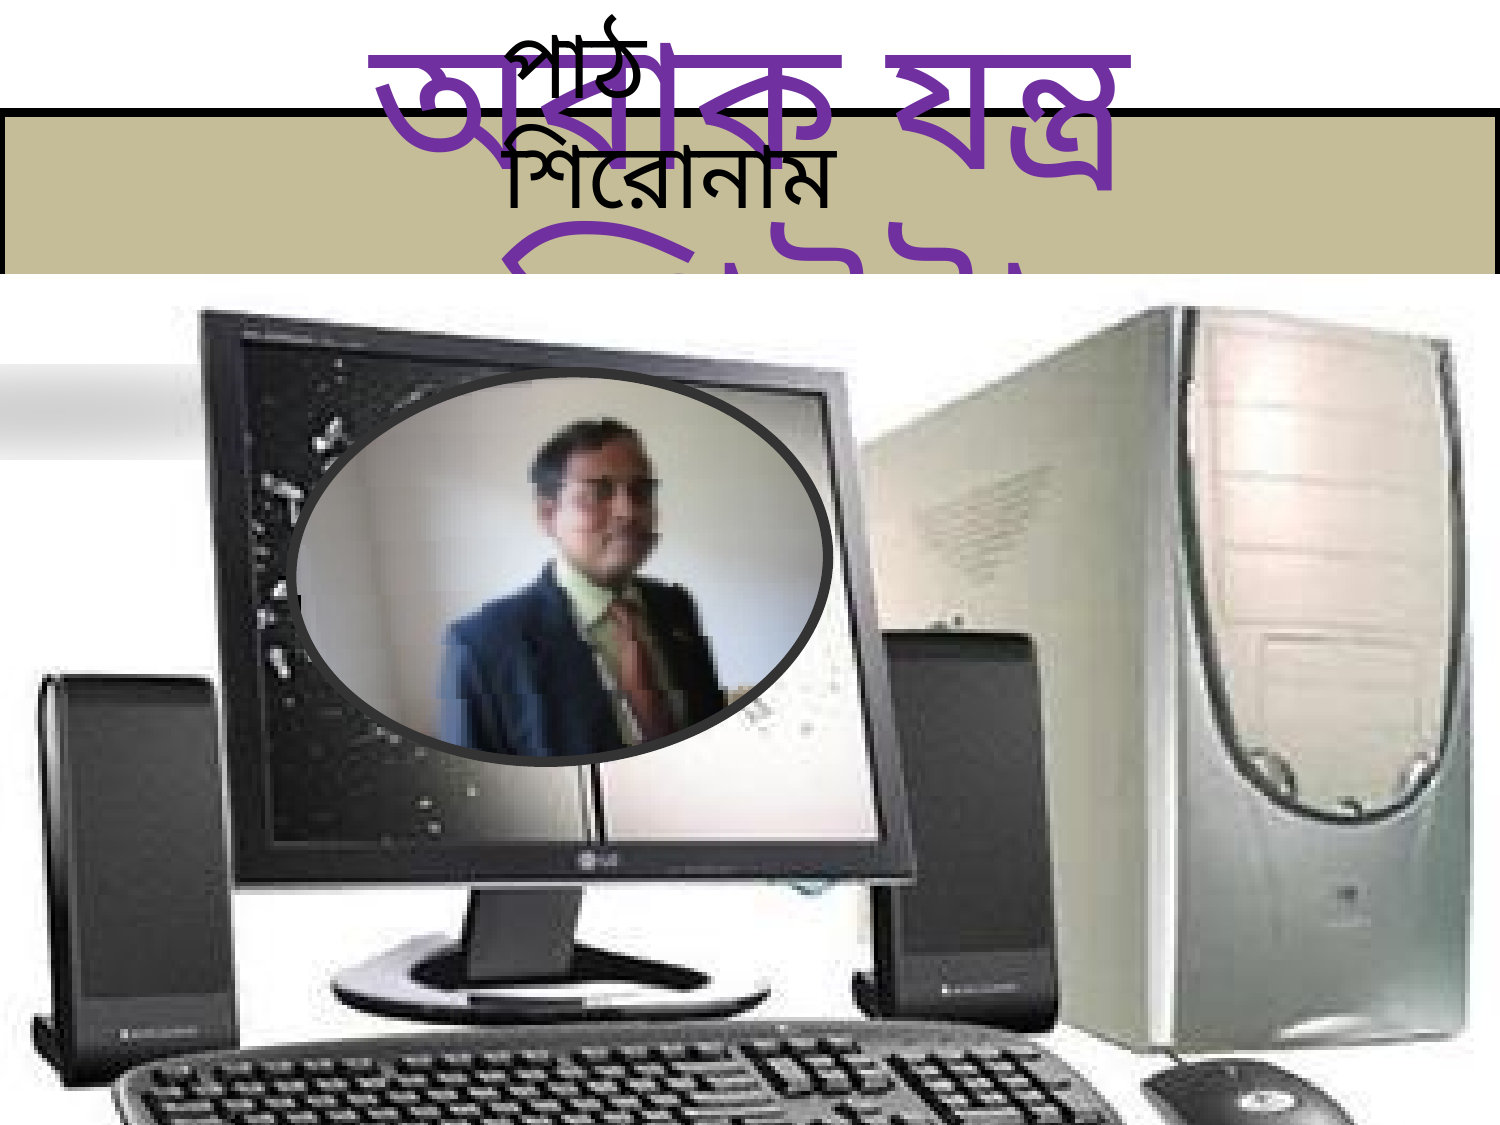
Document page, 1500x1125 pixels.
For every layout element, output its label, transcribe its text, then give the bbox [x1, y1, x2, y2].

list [0, 273, 1500, 1125]
text_box পাঠ শিরোনাম [487, 0, 963, 235]
title অবাক যন্ত্র কম্পিউটার [0, 112, 1500, 273]
picture [290, 372, 829, 762]
